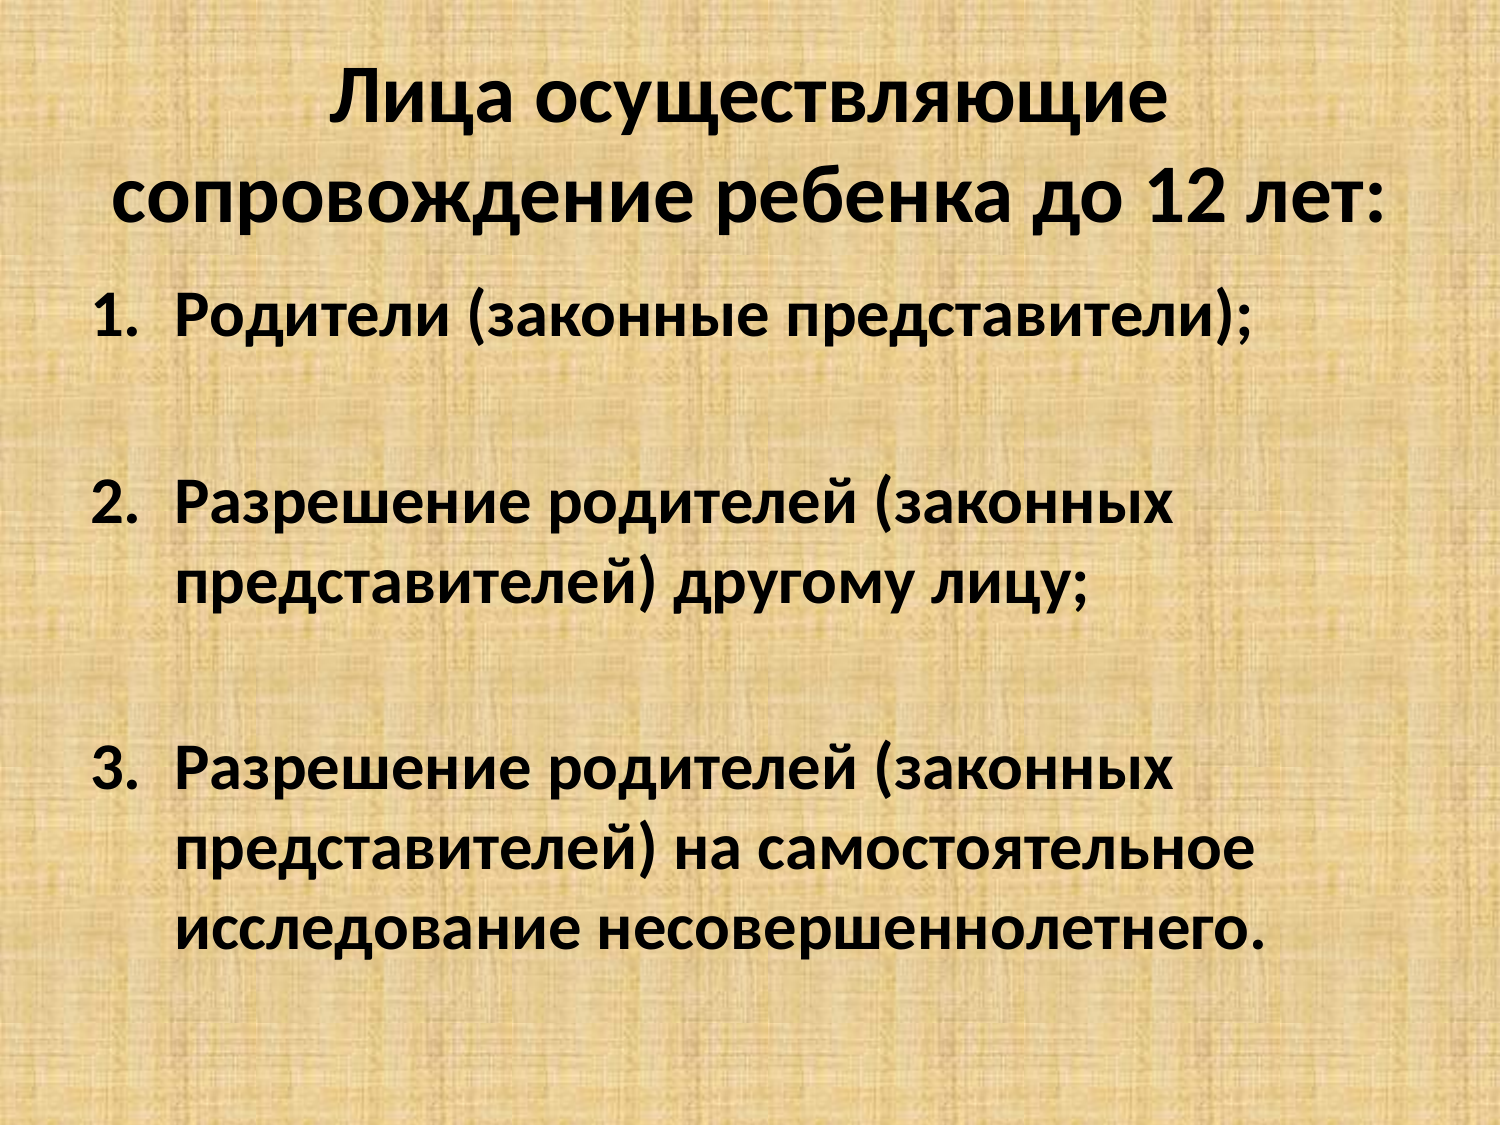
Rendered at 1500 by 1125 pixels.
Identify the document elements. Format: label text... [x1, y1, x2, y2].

title Лица осуществляющие сопровождение ребенка до 12 лет: [75, 45, 1425, 233]
picture [0, 0, 1500, 1125]
list Родители (законные представители); Разрешение родителей (законных представителей) другому лицу; Разрешение родителей (законных представителей) на самостоятельное исследование несовершеннолетнего. [75, 262, 1425, 1005]
